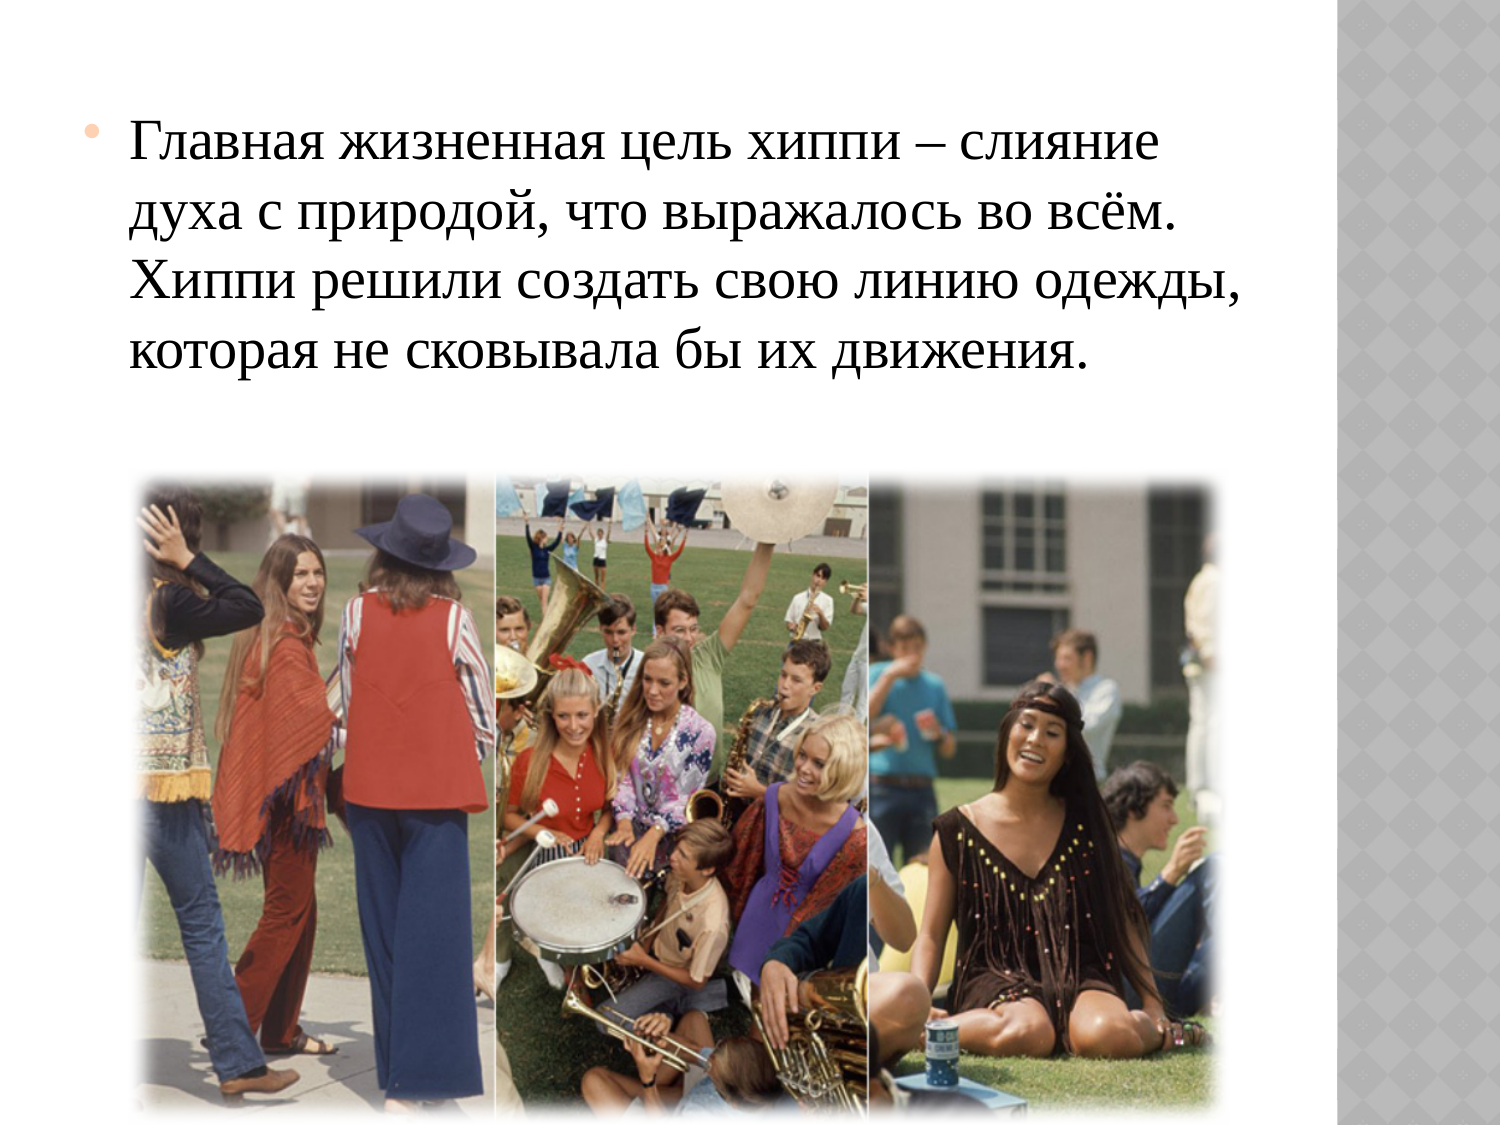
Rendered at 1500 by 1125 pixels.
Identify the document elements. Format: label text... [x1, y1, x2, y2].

picture [128, 467, 1230, 1125]
list Главная жизненная цель хиппи – слияние духа с природой, что выражалось во всём. Хиппи решили создать свою линию одежды, которая не сковывала бы их движения. [70, 93, 1258, 889]
